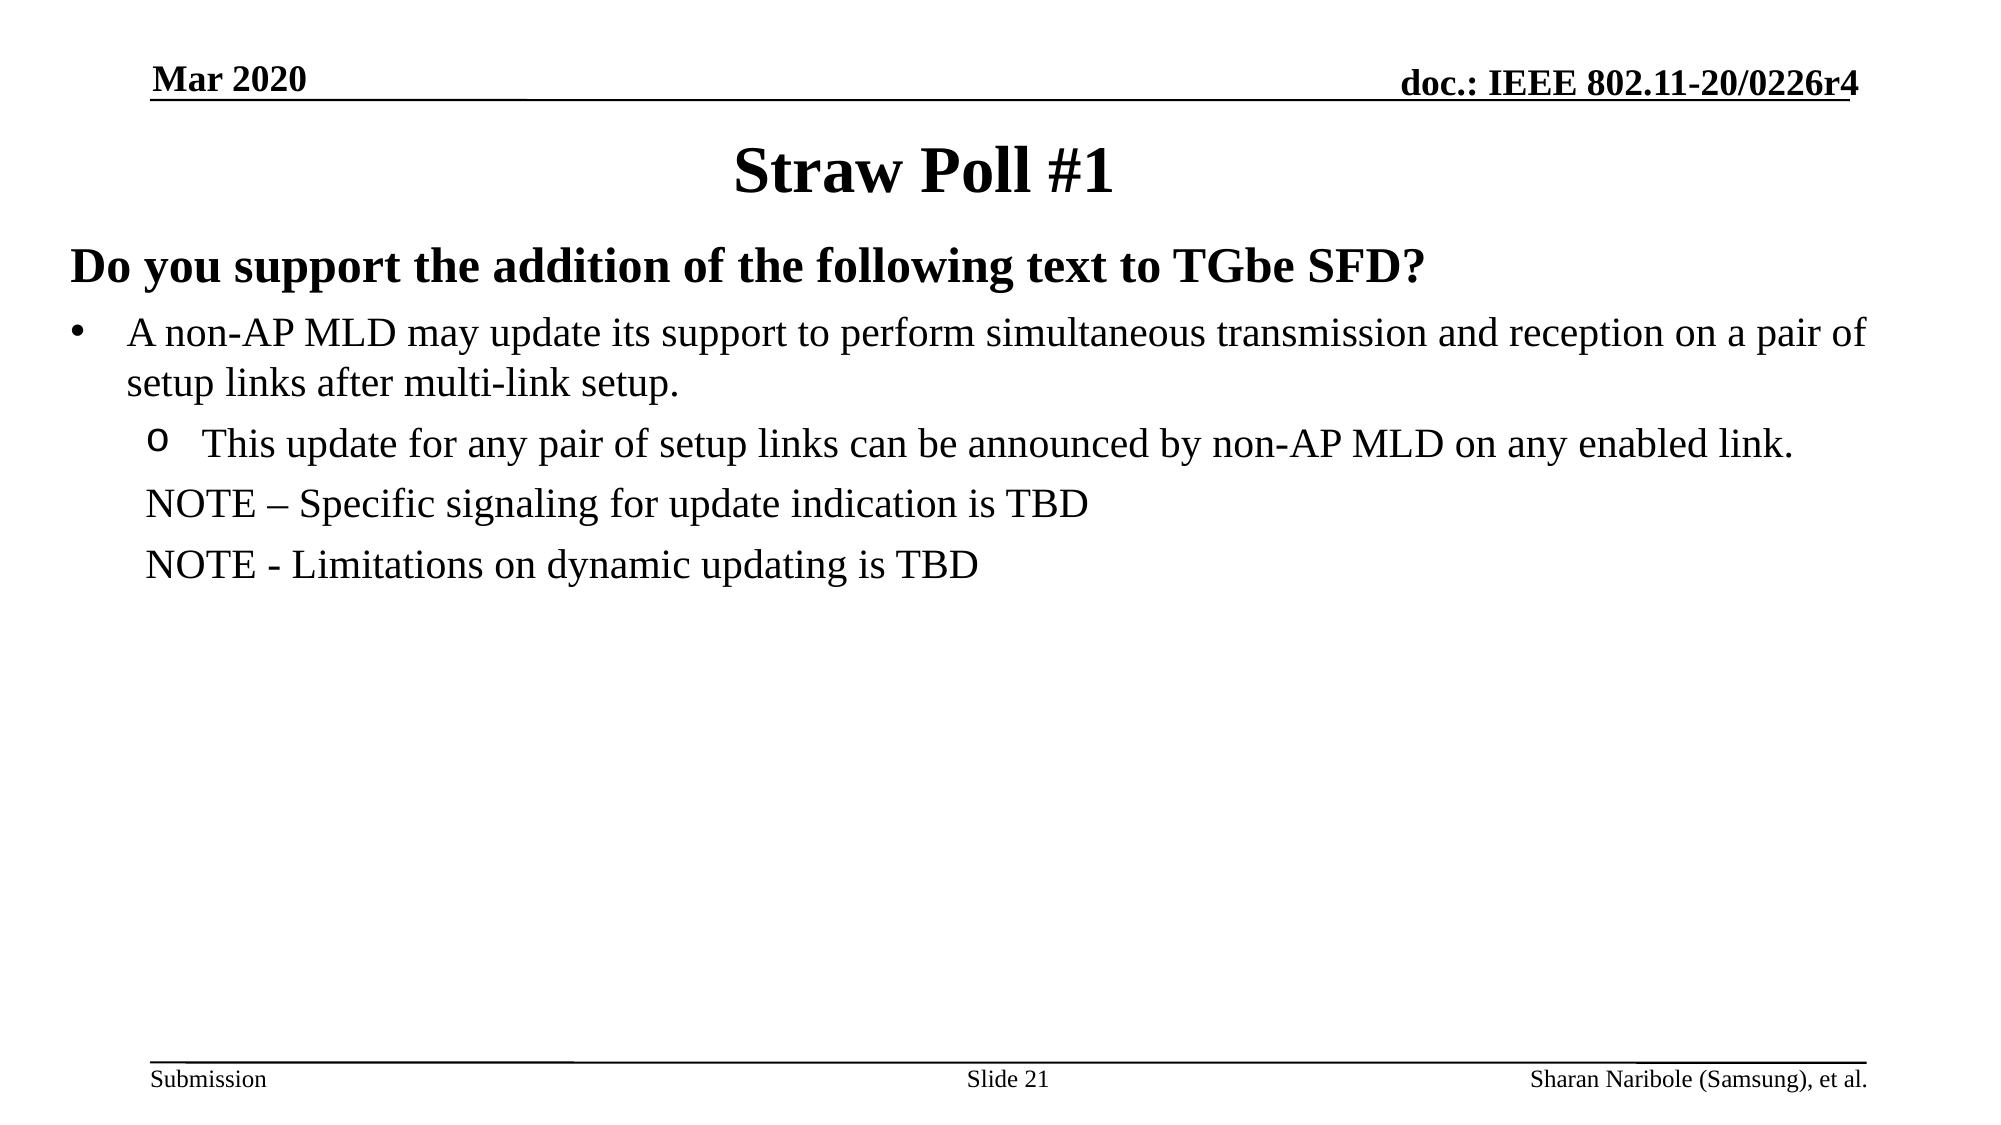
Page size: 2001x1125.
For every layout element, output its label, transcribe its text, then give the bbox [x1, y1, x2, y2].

footer Sharan Naribole (Samsung), et al. [1171, 1061, 1869, 1093]
slide_number Slide 21 [950, 1061, 1067, 1123]
list Do you support the addition of the following text to TGbe SFD? A non-AP MLD may update its support to perform simultaneous transmission and reception on a pair of setup links after multi-link setup. This update for any pair of setup links can be announced by non-AP MLD on any enabled link. NOTE – Specific signaling for update indication is TBD NOTE - Limitations on dynamic updating is TBD [55, 224, 1962, 900]
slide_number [152, 54, 563, 100]
title Straw Poll #1 [74, 78, 1775, 224]
